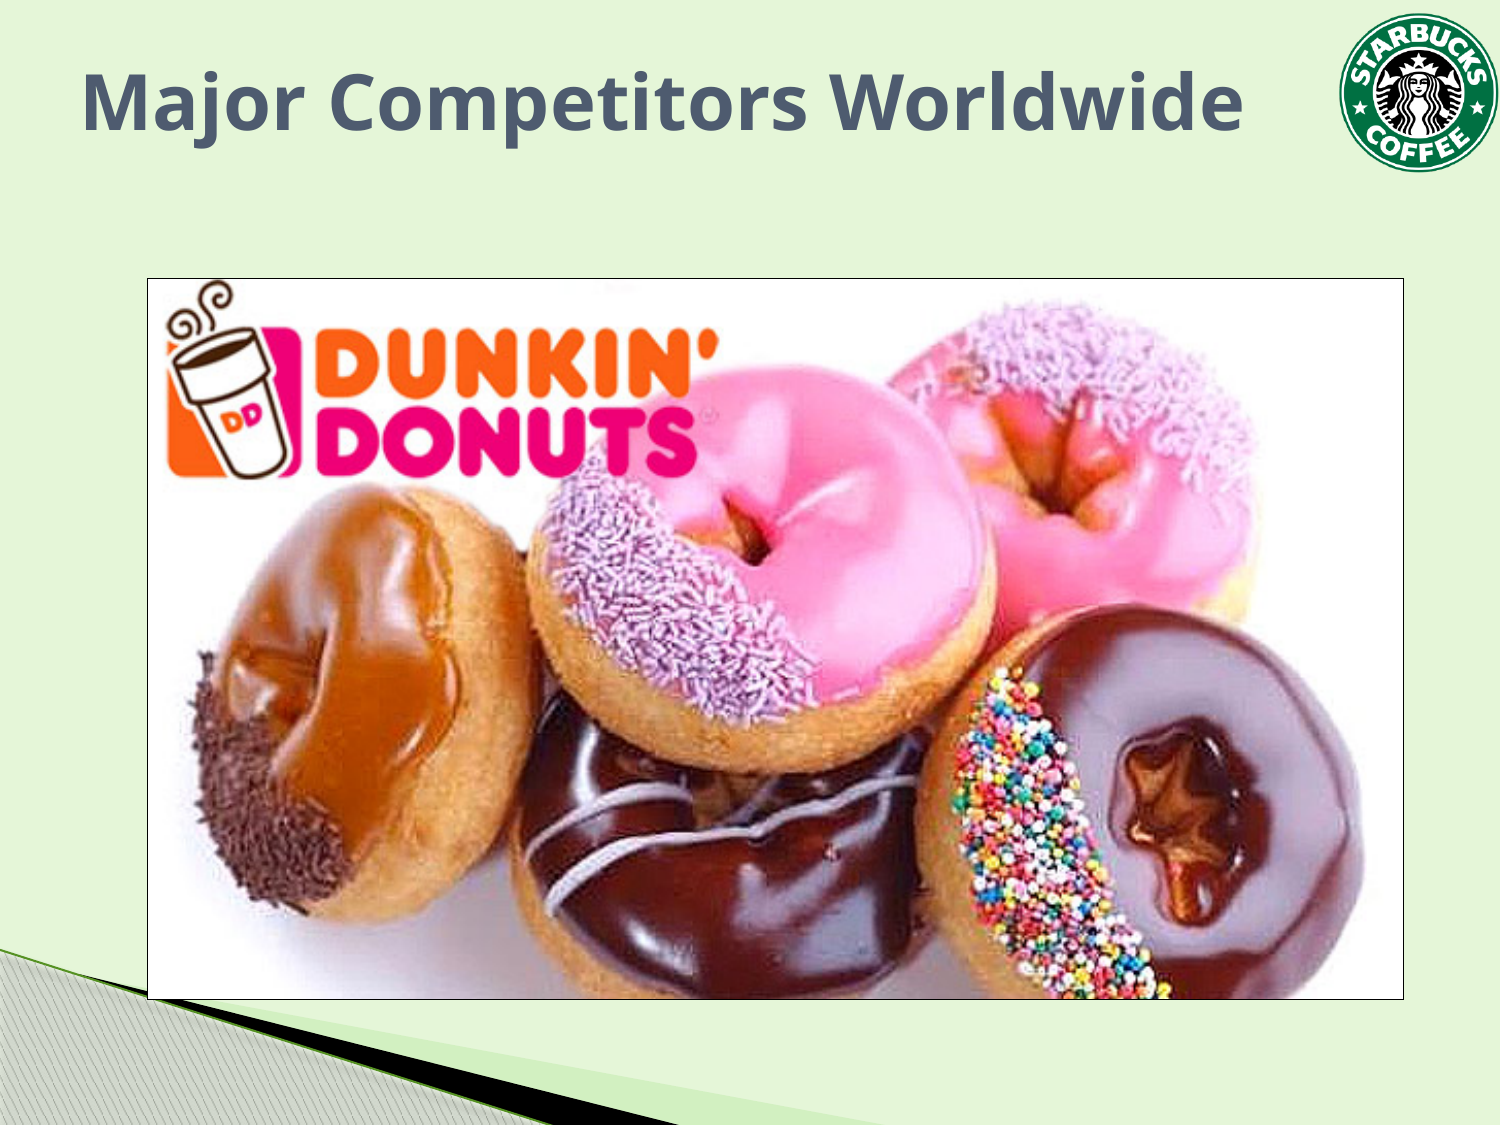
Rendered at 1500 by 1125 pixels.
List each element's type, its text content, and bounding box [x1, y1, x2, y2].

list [147, 278, 1404, 1000]
picture [1330, 4, 1500, 181]
title Major Competitors Worldwide [64, 34, 1306, 165]
